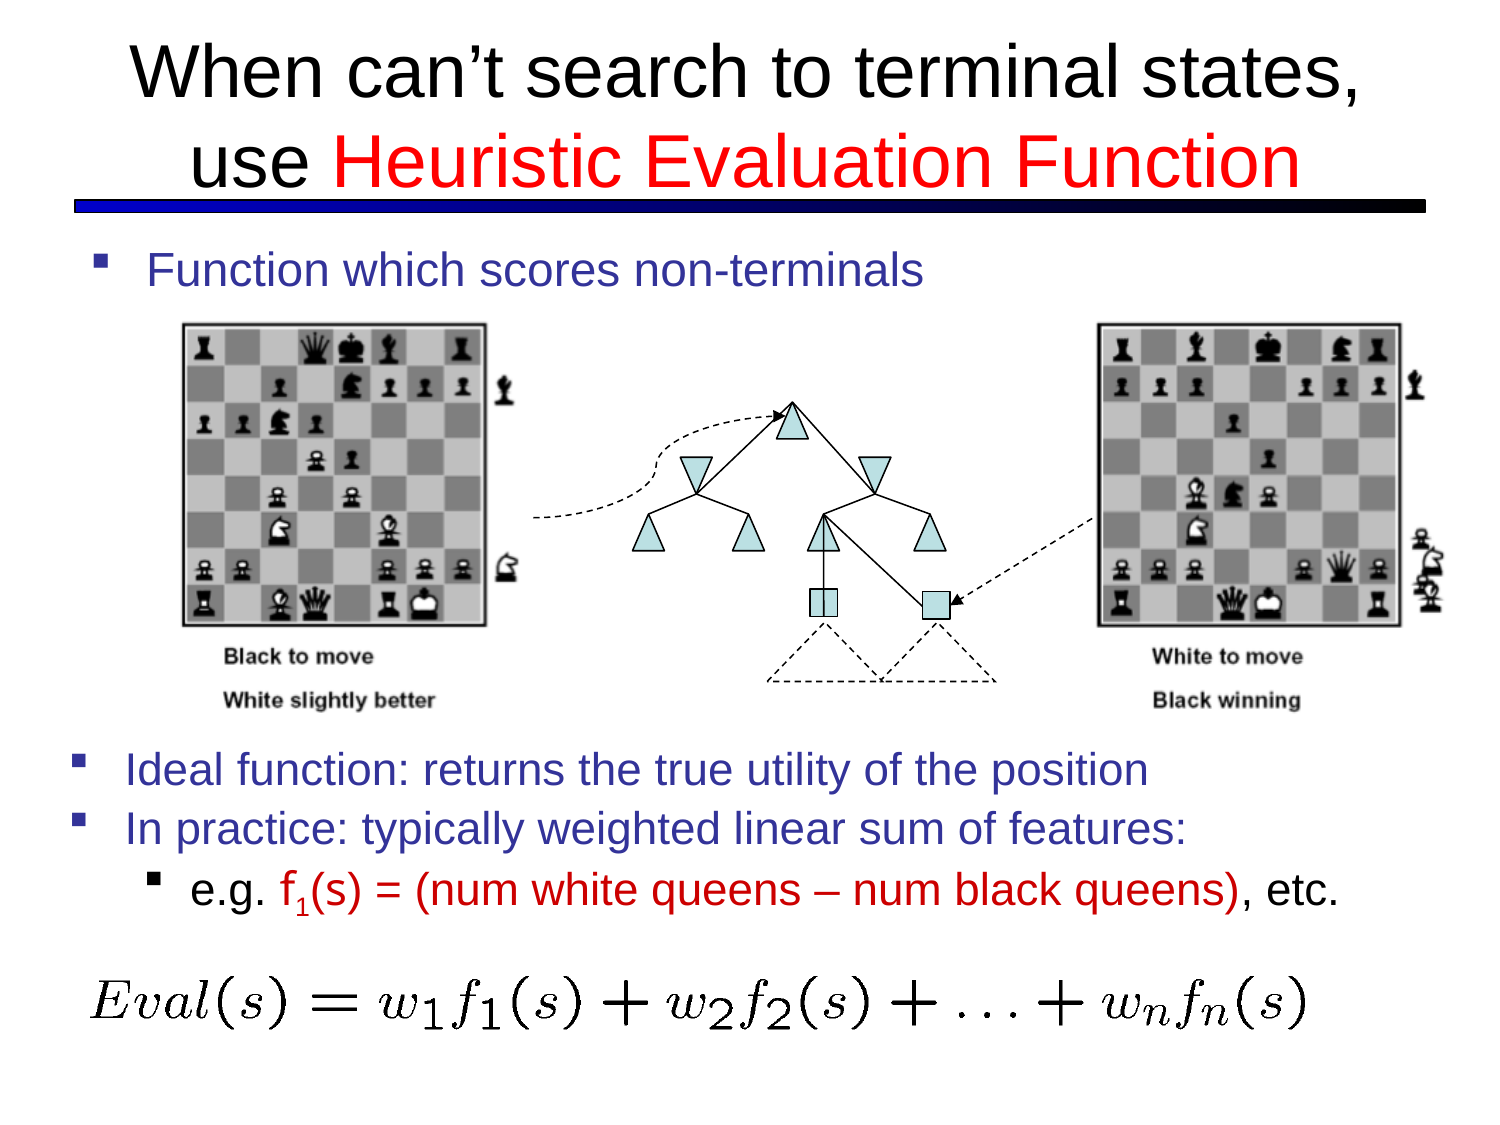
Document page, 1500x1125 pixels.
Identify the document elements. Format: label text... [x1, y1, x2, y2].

text_box [825, 612, 838, 617]
text_box [951, 593, 964, 606]
text_box [922, 591, 951, 620]
text_box Ideal function: returns the true utility of the position In practice: typically weighted linear sum of features: e.g. f1(s) = (num white queens – num black queens), etc. [61, 750, 1347, 916]
text_box [807, 526, 818, 551]
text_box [874, 475, 931, 530]
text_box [823, 531, 937, 606]
list Function which scores non-terminals [75, 241, 1425, 334]
text_box [732, 524, 765, 551]
text_box [632, 526, 665, 551]
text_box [648, 475, 693, 533]
text_box [681, 457, 690, 473]
text_box [753, 410, 786, 418]
picture [174, 316, 534, 719]
text_box [785, 404, 800, 418]
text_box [823, 475, 872, 530]
text_box [935, 525, 947, 551]
picture [87, 974, 1305, 1031]
text_box [538, 433, 690, 518]
text_box [882, 622, 996, 682]
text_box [695, 475, 749, 533]
title When can’t search to terminal states, use Heuristic Evaluation Function [75, 0, 1425, 225]
text_box [880, 457, 891, 473]
text_box [767, 622, 883, 682]
picture [1091, 316, 1463, 721]
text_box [695, 420, 790, 476]
text_box [810, 589, 822, 617]
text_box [792, 420, 875, 476]
